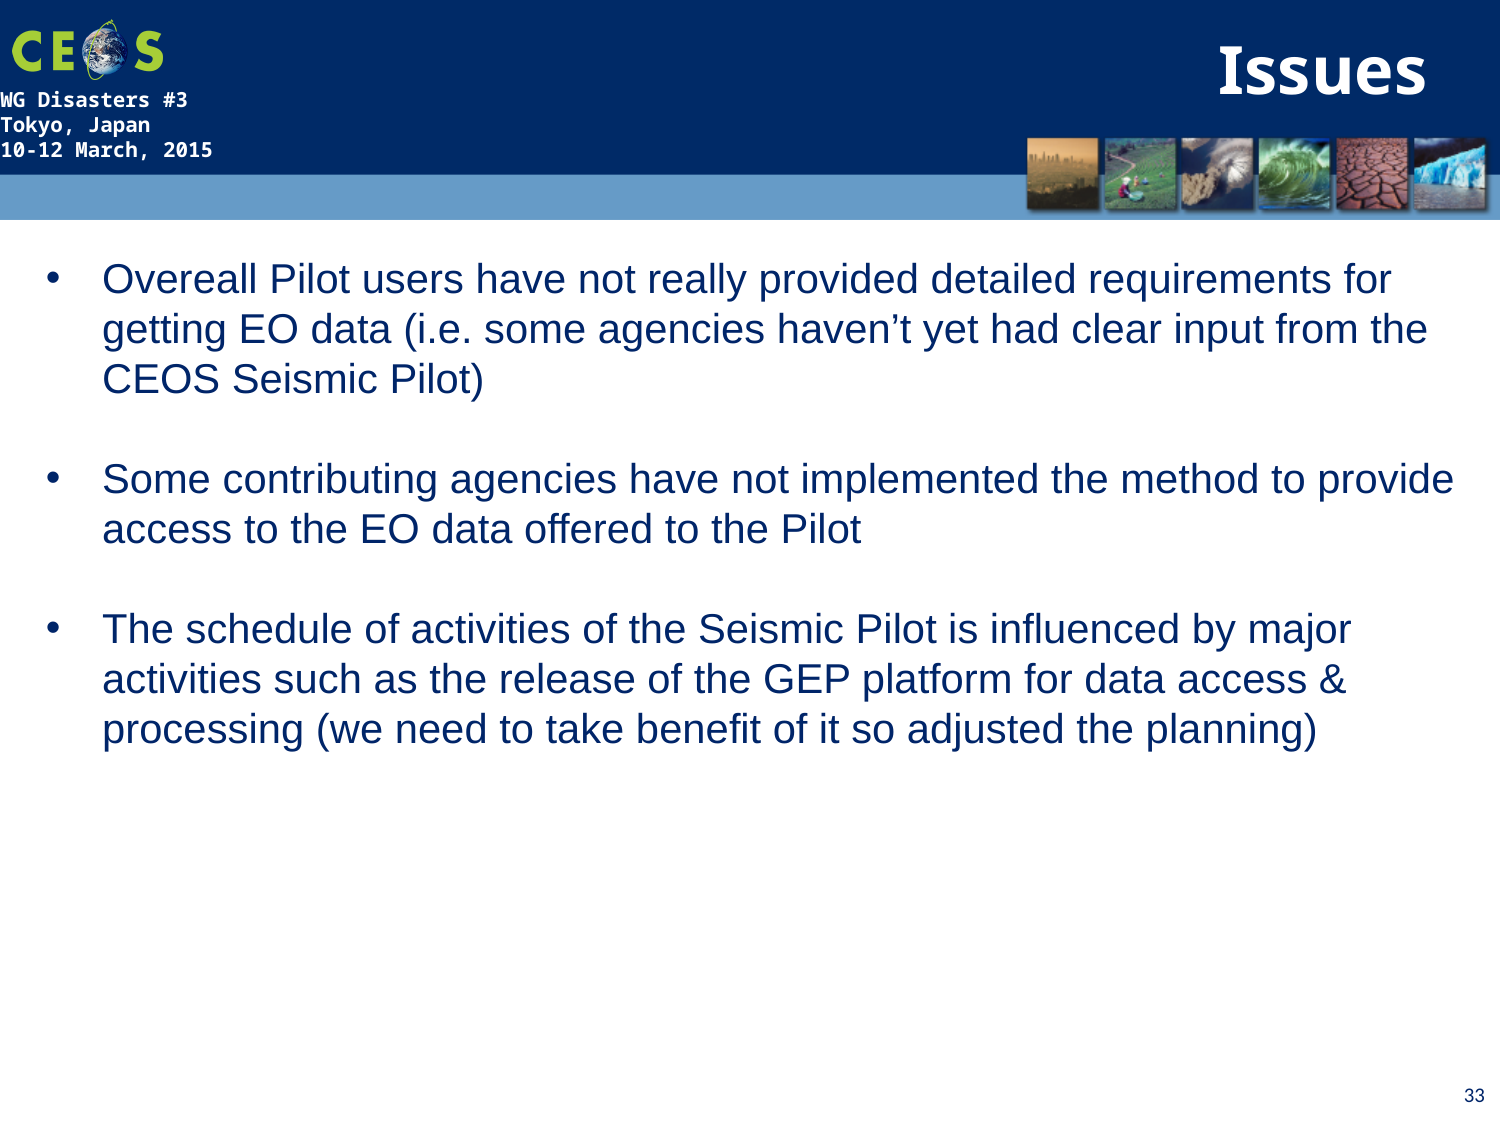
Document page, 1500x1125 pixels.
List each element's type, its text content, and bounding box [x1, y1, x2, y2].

text_box Issues [254, 18, 1443, 118]
slide_number 33 [1187, 1073, 1500, 1125]
picture [0, 0, 1500, 220]
text_box Overeall Pilot users have not really provided detailed requirements for getting EO data (i.e. some agencies haven’t yet had clear input from the CEOS Seismic Pilot) Some contributing agencies have not implemented the method to provide access to the EO data offered to the Pilot The schedule of activities of the Seismic Pilot is influenced by major activities such as the release of the GEP platform for data access & processing (we need to take benefit of it so adjusted the planning) [31, 244, 1471, 930]
